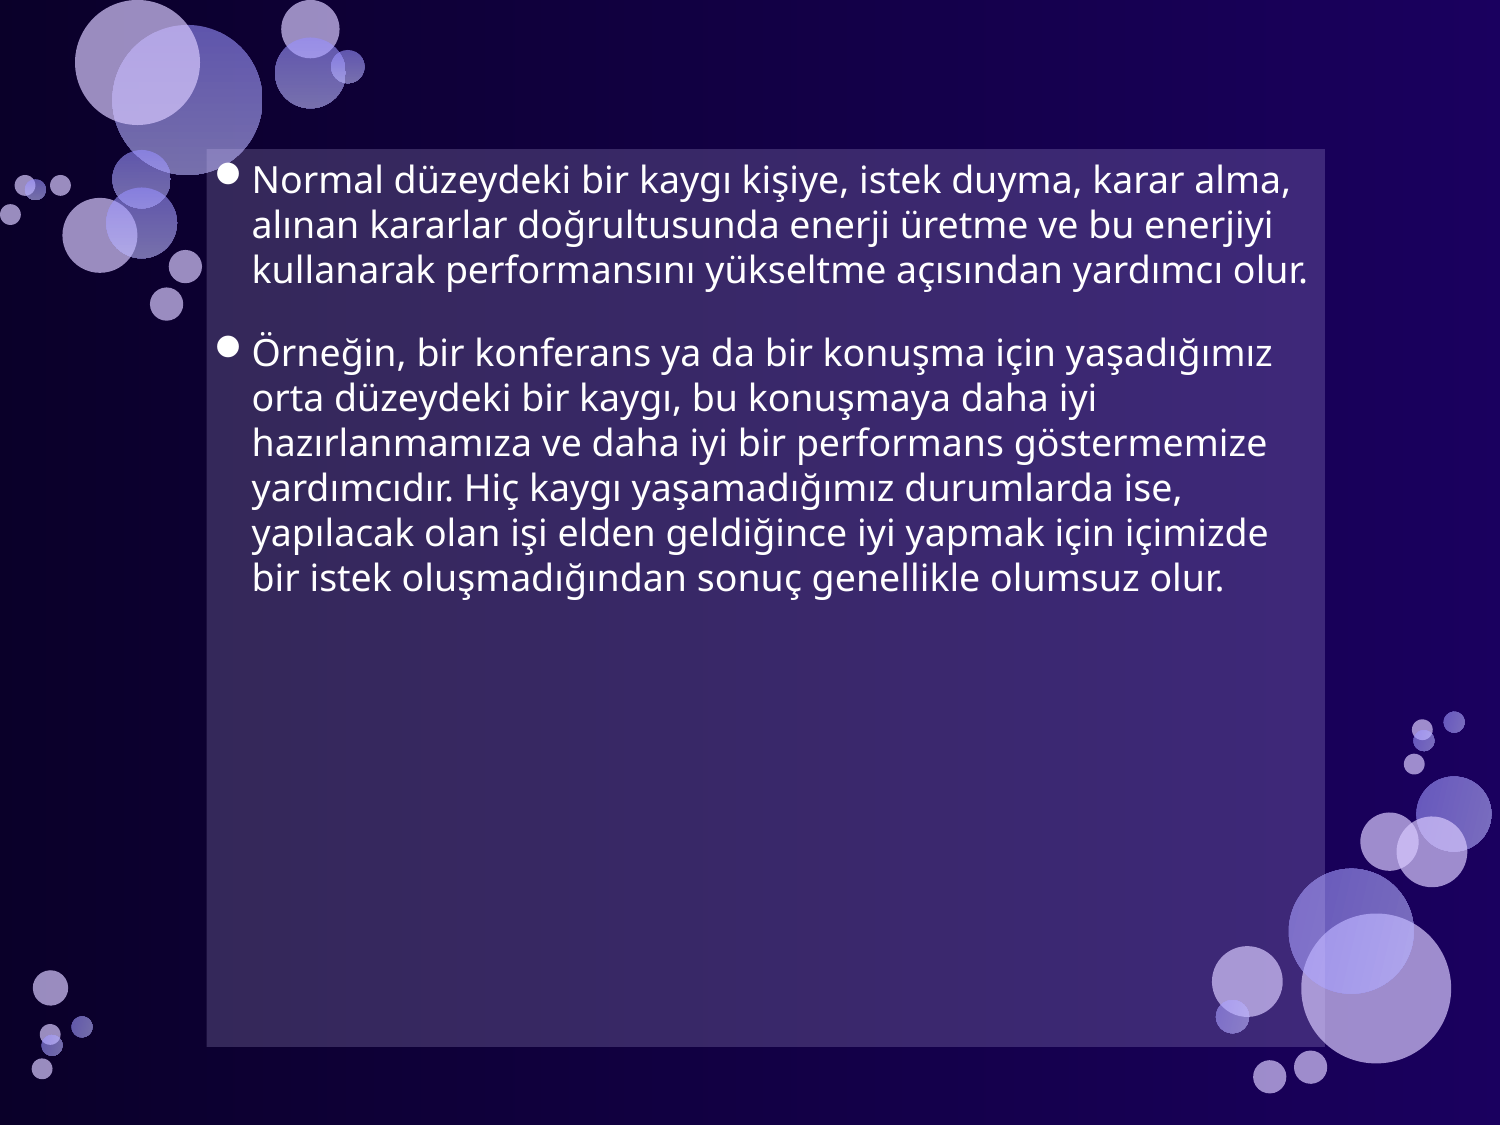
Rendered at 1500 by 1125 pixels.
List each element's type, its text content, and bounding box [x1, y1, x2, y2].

list Normal düzeydeki bir kaygı kişiye, istek duyma, karar alma, alınan kararlar doğrultusunda enerji üretme ve bu enerjiyi kullanarak performansını yükseltme açısından yardımcı olur. Örneğin, bir konferans ya da bir konuşma için yaşadığımız orta düzeydeki bir kaygı, bu konuşmaya daha iyi hazırlanmamıza ve daha iyi bir performans göstermemize yardımcıdır. Hiç kaygı yaşamadığımız durumlarda ise, yapılacak olan işi elden geldiğince iyi yapmak için içimizde bir istek oluşmadığından sonuç genellikle olumsuz olur. [206, 149, 1325, 1047]
